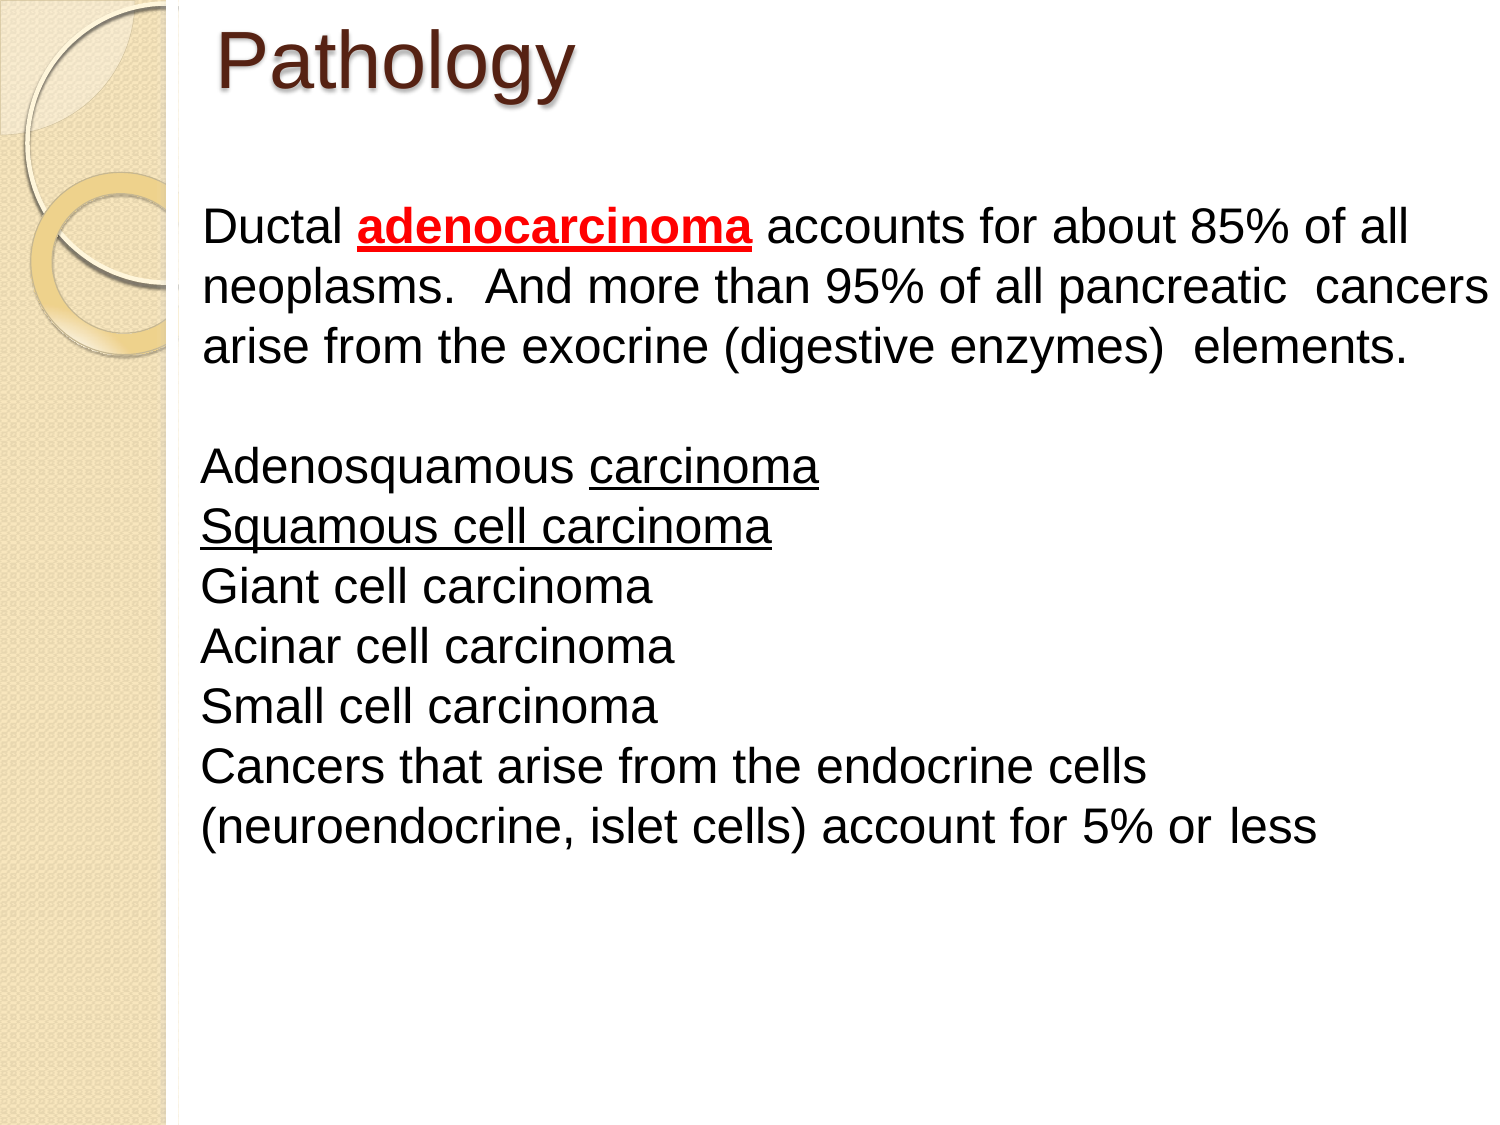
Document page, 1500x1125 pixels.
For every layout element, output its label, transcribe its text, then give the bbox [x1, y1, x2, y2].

picture [0, 0, 166, 1125]
text_box Ductal adenocarcinoma accounts for about 85% of all neoplasms. And more than 95% of all pancreatic cancers arise from the exocrine (digestive enzymes) elements. Adenosquamous carcinoma Squamous cell carcinoma Giant cell carcinoma Acinar cell carcinoma Small cell carcinoma Cancers that arise from the endocrine cells (neuroendocrine, islet cells) account for 5% or less [200, 191, 1500, 1125]
title Pathology [212, 5, 579, 191]
text_box [160, 0, 632, 165]
